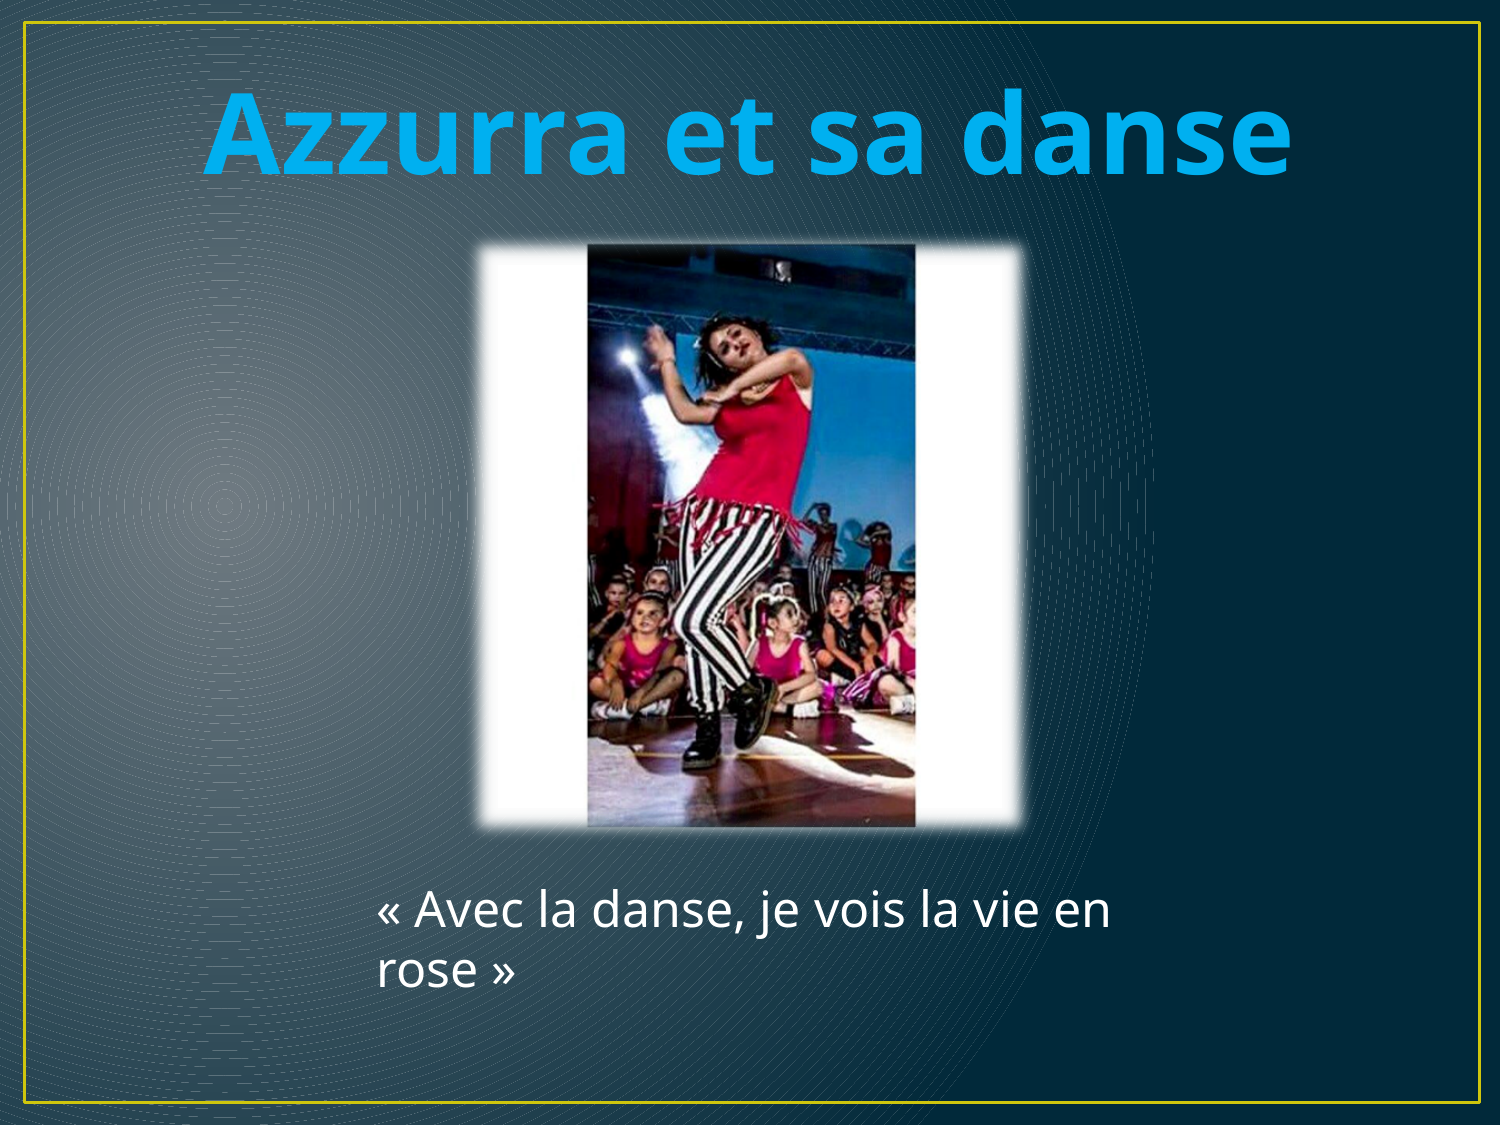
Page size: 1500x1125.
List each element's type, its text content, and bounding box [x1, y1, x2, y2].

text_box Azzurra et sa danse [188, 54, 1312, 205]
picture [459, 227, 1041, 847]
text_box « Avec la danse, je vois la vie en rose » [361, 869, 1210, 1005]
